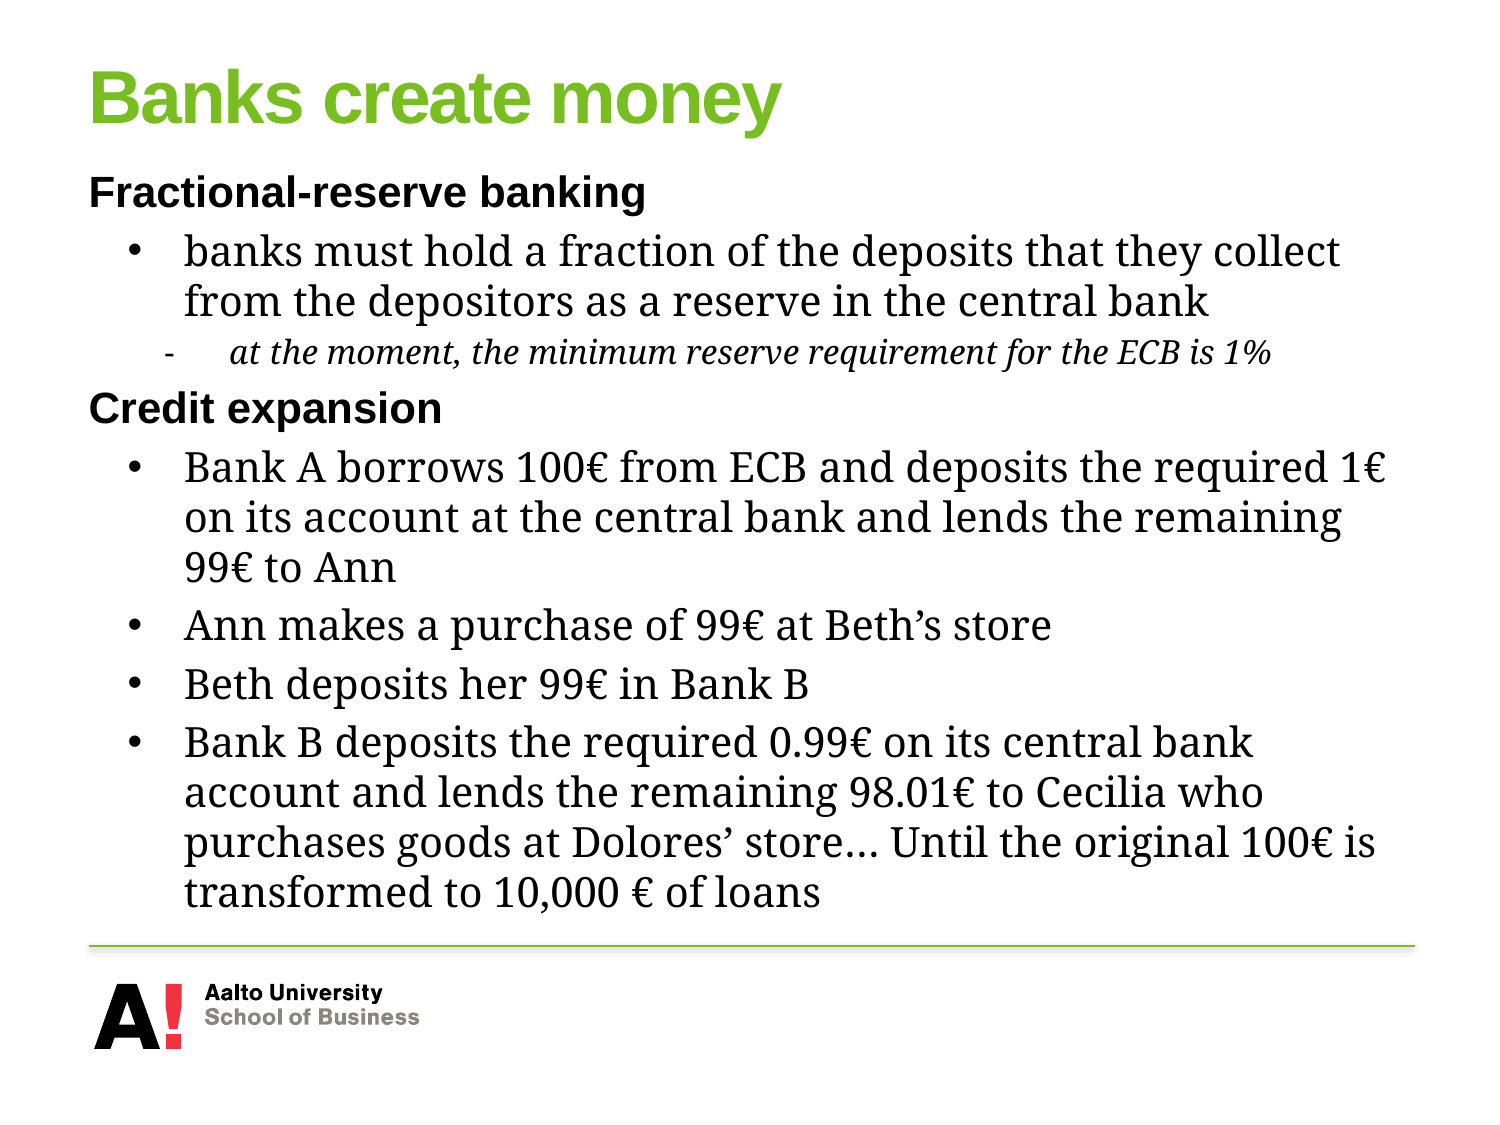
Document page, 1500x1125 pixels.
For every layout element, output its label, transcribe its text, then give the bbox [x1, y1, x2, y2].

list Fractional-reserve banking banks must hold a fraction of the deposits that they collect from the depositors as a reserve in the central bank at the moment, the minimum reserve requirement for the ECB is 1% Credit expansion Bank A borrows 100€ from ECB and deposits the required 1€ on its account at the central bank and lends the remaining 99€ to Ann Ann makes a purchase of 99€ at Beth’s store Beth deposits her 99€ in Bank B Bank B deposits the required 0.99€ on its central bank account and lends the remaining 98.01€ to Cecilia who purchases goods at Dolores’ store… Until the original 100€ is transformed to 10,000 € of loans [88, 163, 1415, 910]
title Banks create money [88, 62, 1415, 163]
